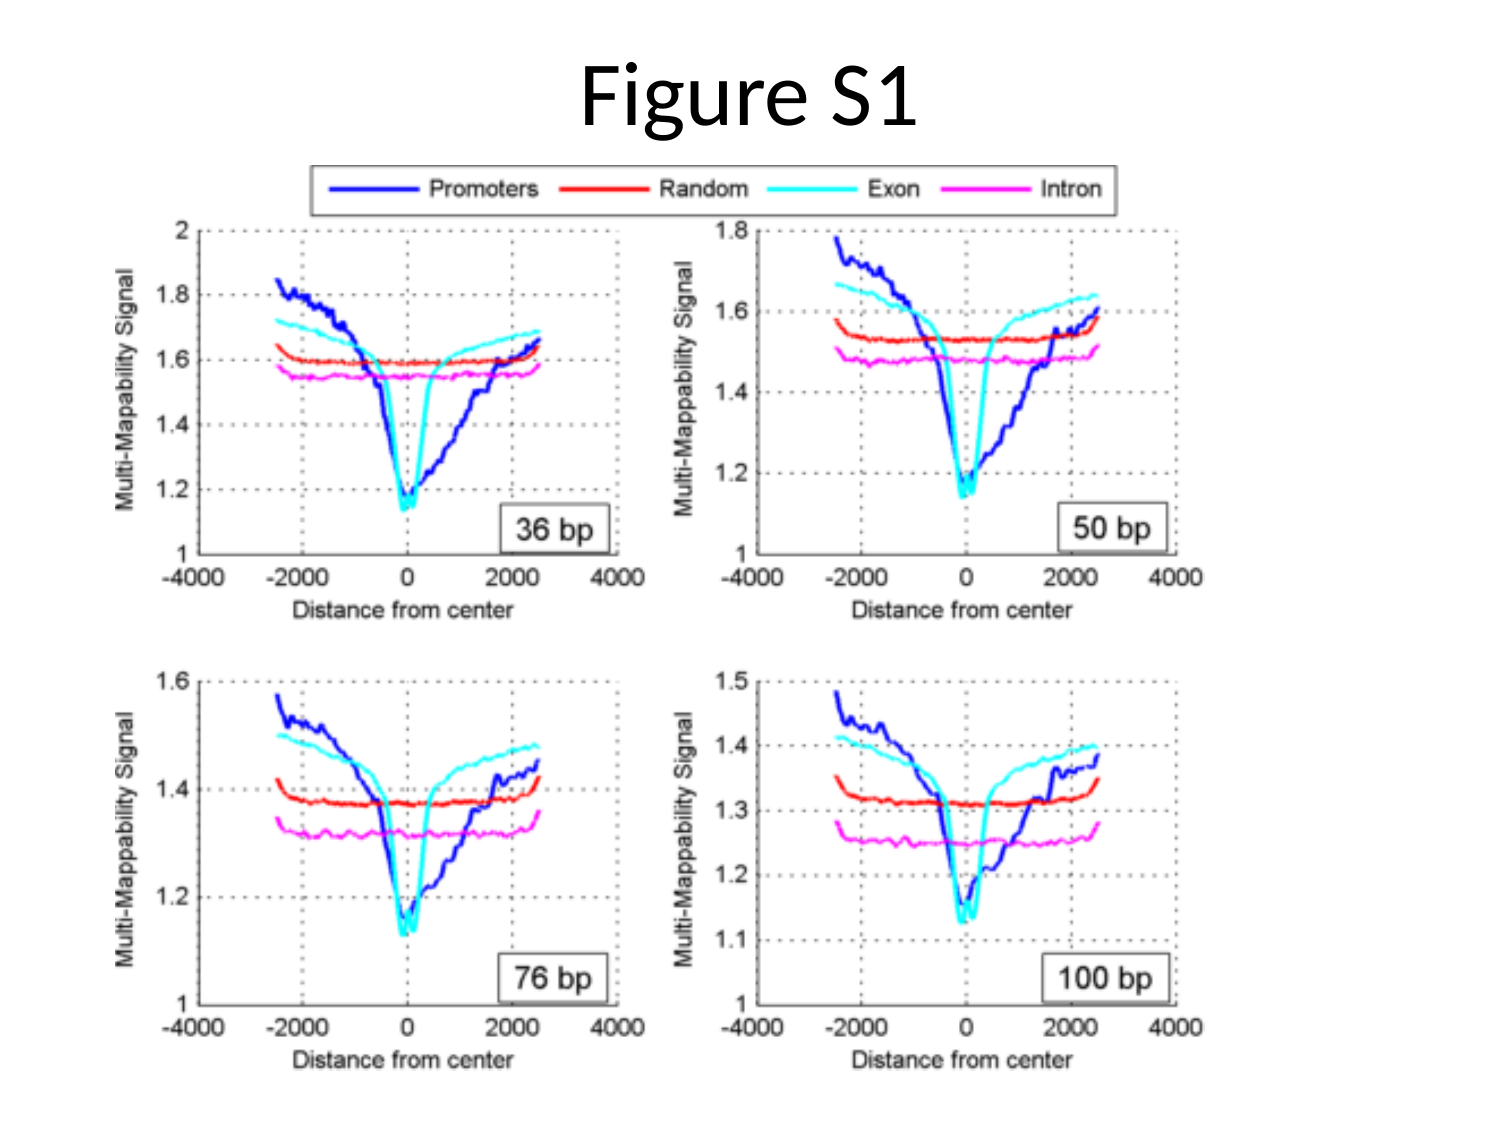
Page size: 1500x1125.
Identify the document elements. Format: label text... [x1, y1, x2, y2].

title Figure S1 [75, 0, 1425, 183]
picture [115, 165, 1205, 1072]
